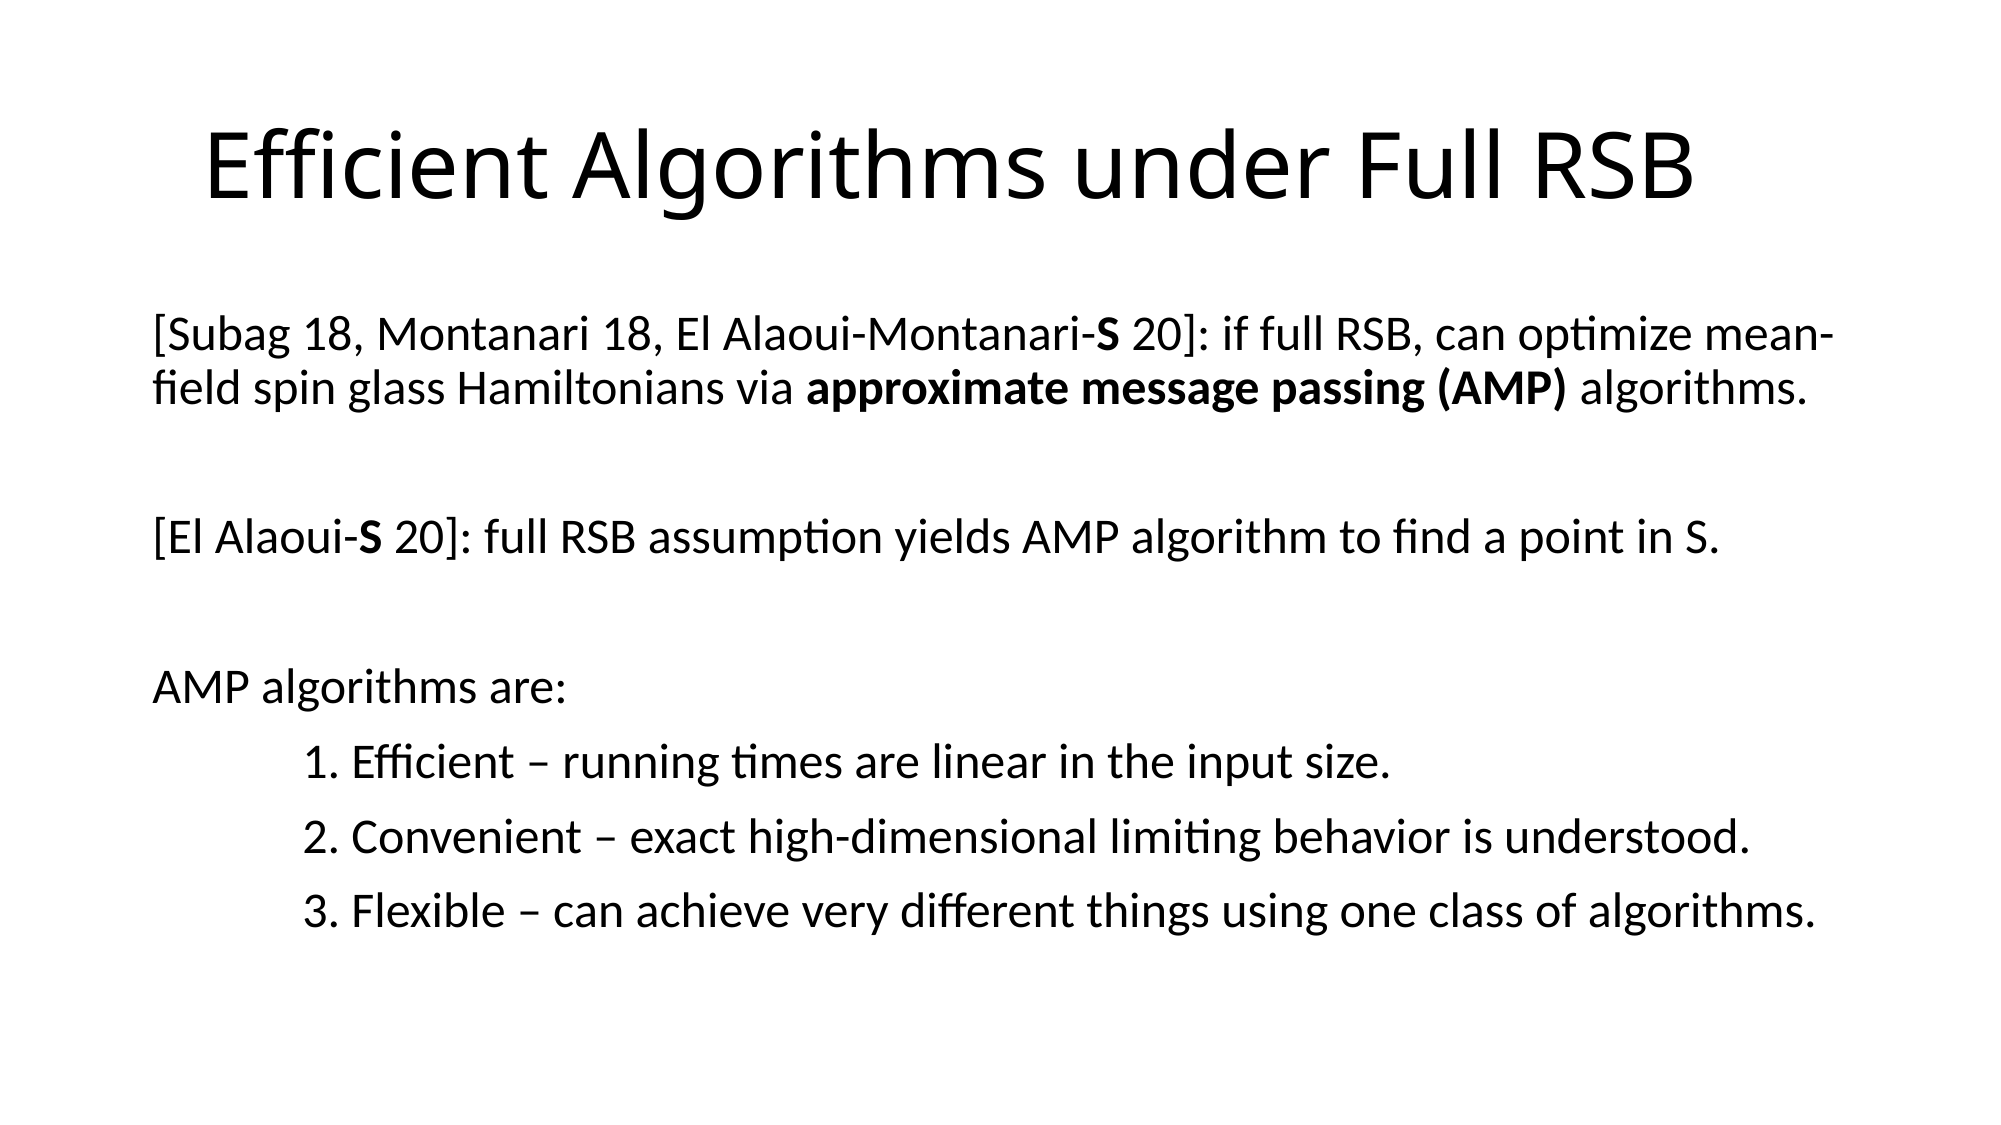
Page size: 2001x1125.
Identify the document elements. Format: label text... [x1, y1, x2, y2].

title Efficient Algorithms under Full RSB [187, 59, 1863, 278]
list [Subag 18, Montanari 18, El Alaoui-Montanari-S 20]: if full RSB, can optimize mean-field spin glass Hamiltonians via approximate message passing (AMP) algorithms. [El Alaoui-S 20]: full RSB assumption yields AMP algorithm to find a point in S. AMP algorithms are: 1. Efficient – running times are linear in the input size. 2. Convenient – exact high-dimensional limiting behavior is understood. 3. Flexible – can achieve very different things using one class of algorithms. [137, 299, 1929, 1110]
